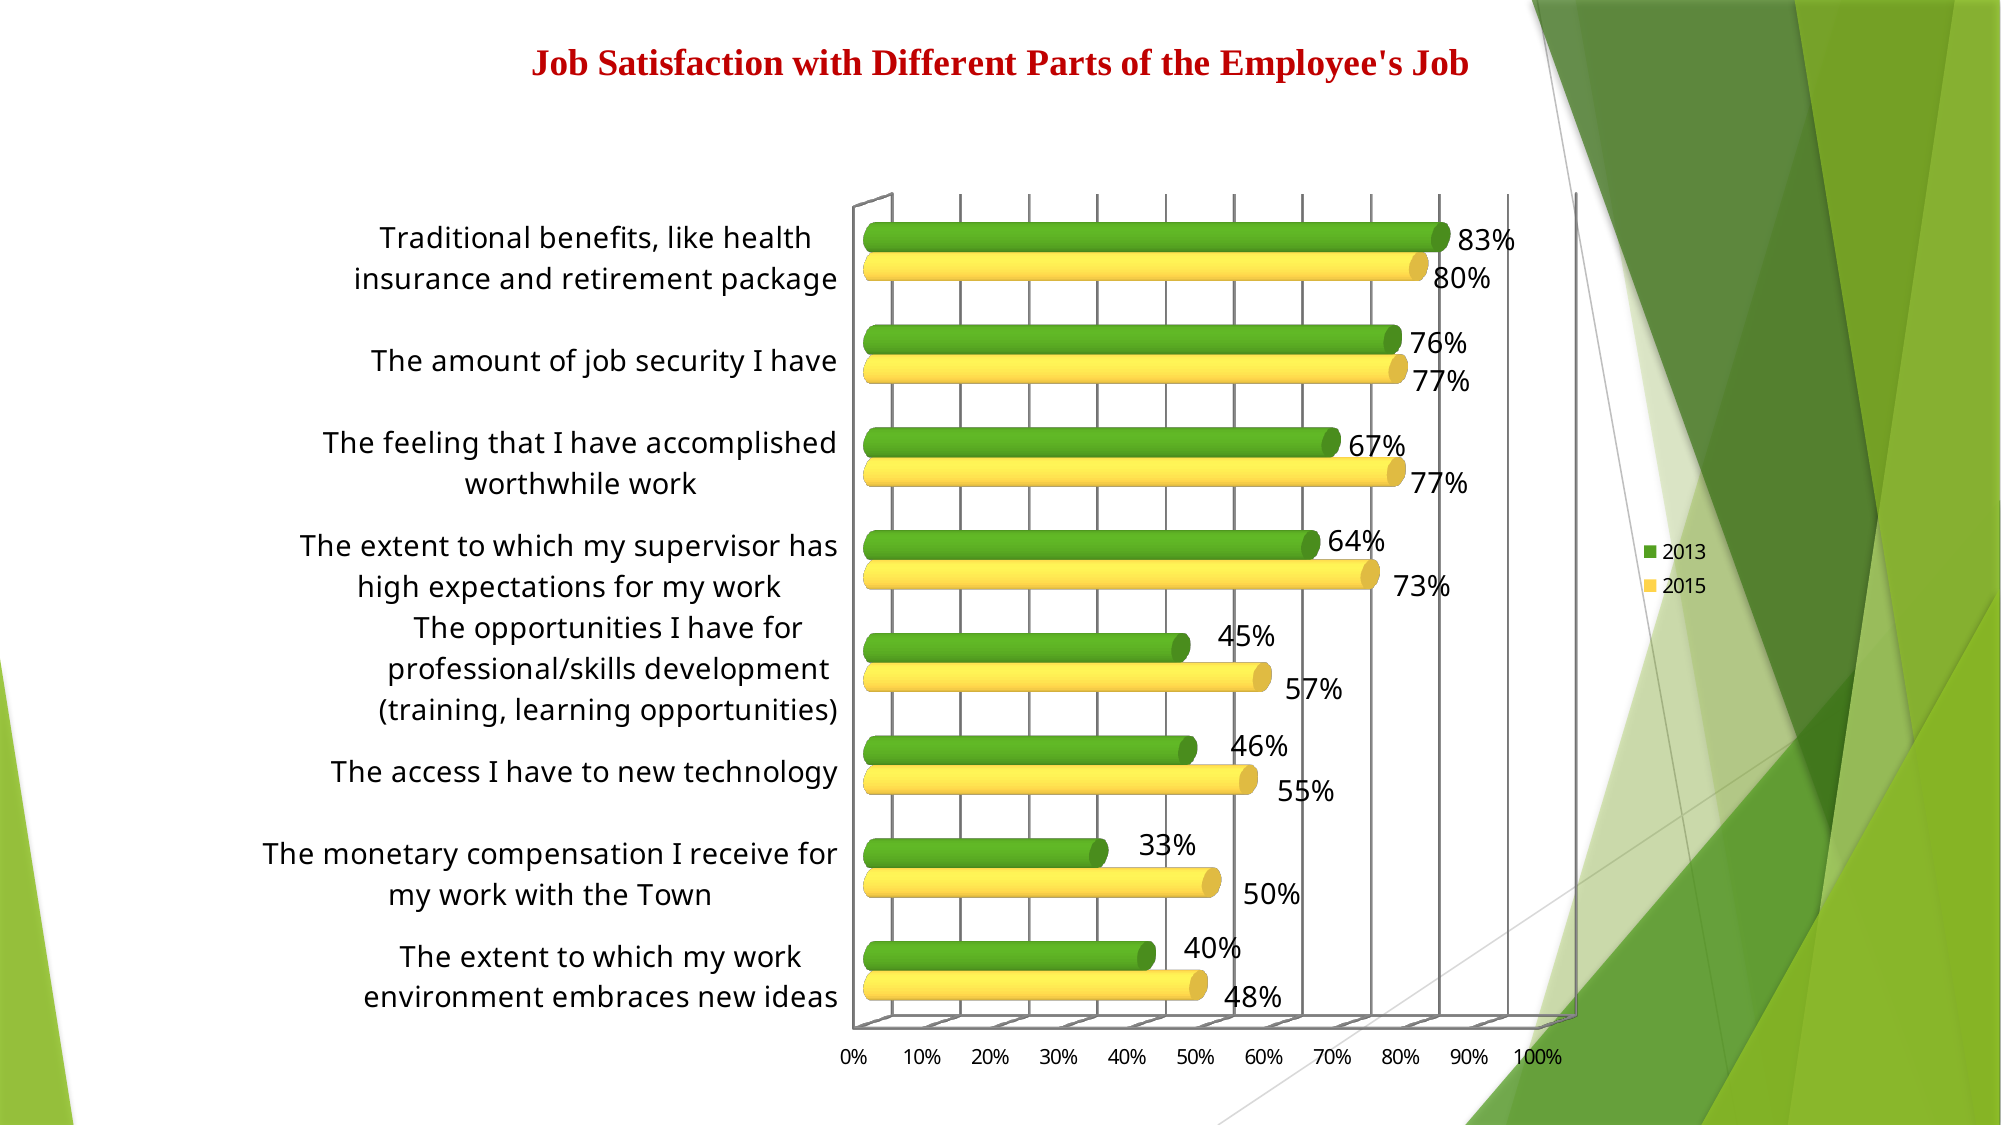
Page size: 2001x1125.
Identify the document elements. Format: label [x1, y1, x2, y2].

chart [261, 24, 1726, 1113]
